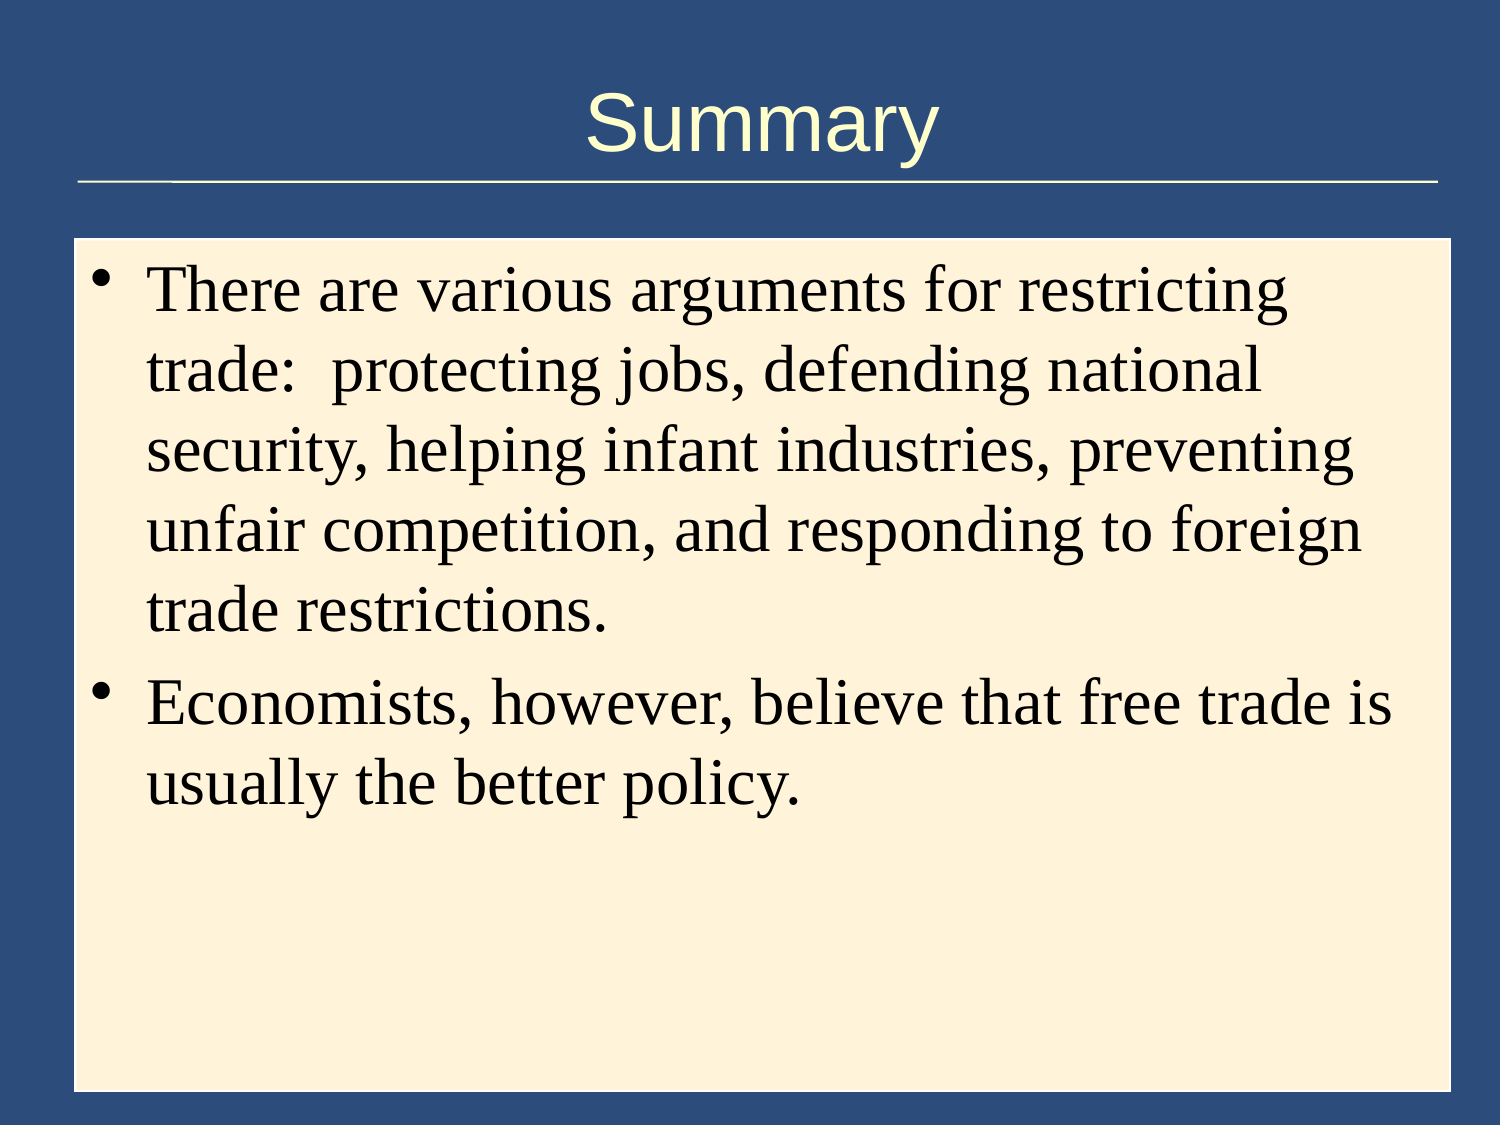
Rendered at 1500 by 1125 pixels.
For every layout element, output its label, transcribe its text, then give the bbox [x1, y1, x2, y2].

title Summary [74, 24, 1451, 226]
list There are various arguments for restricting trade: protecting jobs, defending national security, helping infant industries, preventing unfair competition, and responding to foreign trade restrictions. Economists, however, believe that free trade is usually the better policy. [74, 237, 1450, 1090]
picture [74, 238, 1451, 1092]
